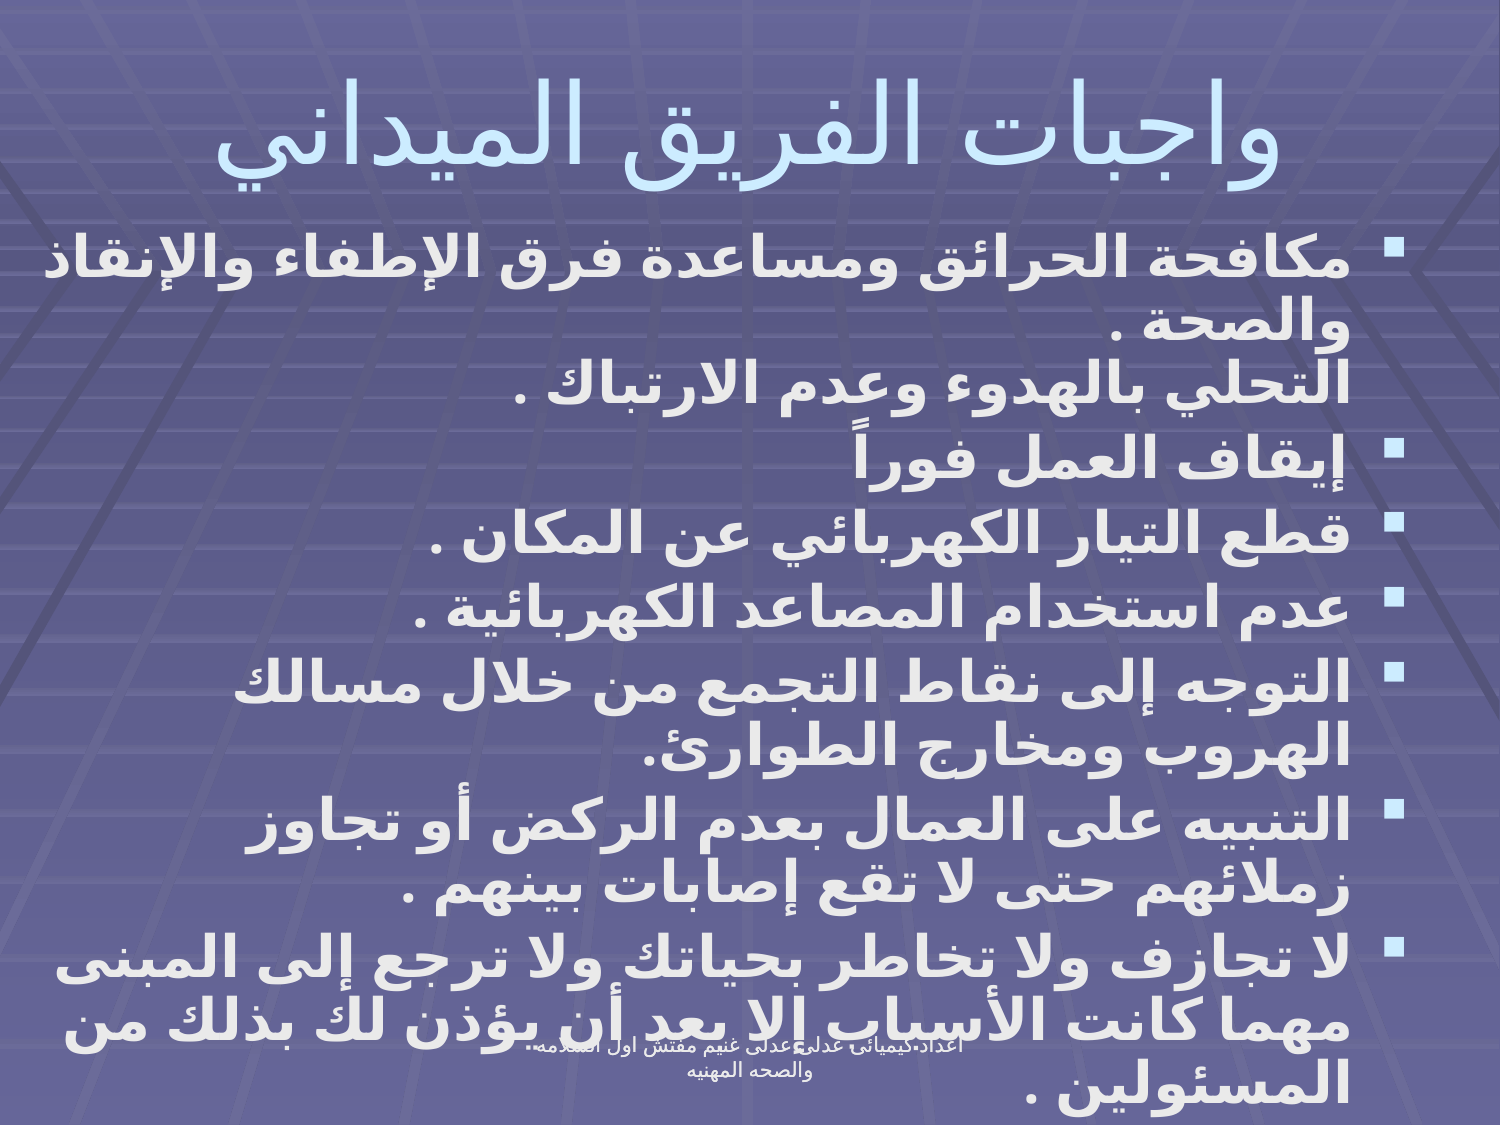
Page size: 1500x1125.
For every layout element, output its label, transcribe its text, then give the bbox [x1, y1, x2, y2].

footer اعداد كيميائى عدلى عدلى غنيم مفتش اول السلامه والصحه المهنيه [512, 1023, 988, 1102]
title واجبات الفريق الميداني [74, 44, 1425, 220]
list مكافحة الحرائق ومساعدة فرق الإطفاء والإنقاذ والصحة . التحلي بالهدوء وعدم الارتباك . إيقاف العمل فوراً قطع التيار الكهربائي عن المكان . عدم استخدام المصاعد الكهربائية . التوجه إلى نقاط التجمع من خلال مسالك الهروب ومخارج الطوارئ. التنبيه على العمال بعدم الركض أو تجاوز زملائهم حتى لا تقع إصابات بينهم . لا تجازف ولا تخاطر بحياتك ولا ترجع إلى المبنى مهما كانت الأسباب إلا بعد أن يؤذن لك بذلك من المسئولين . [0, 220, 1425, 1005]
